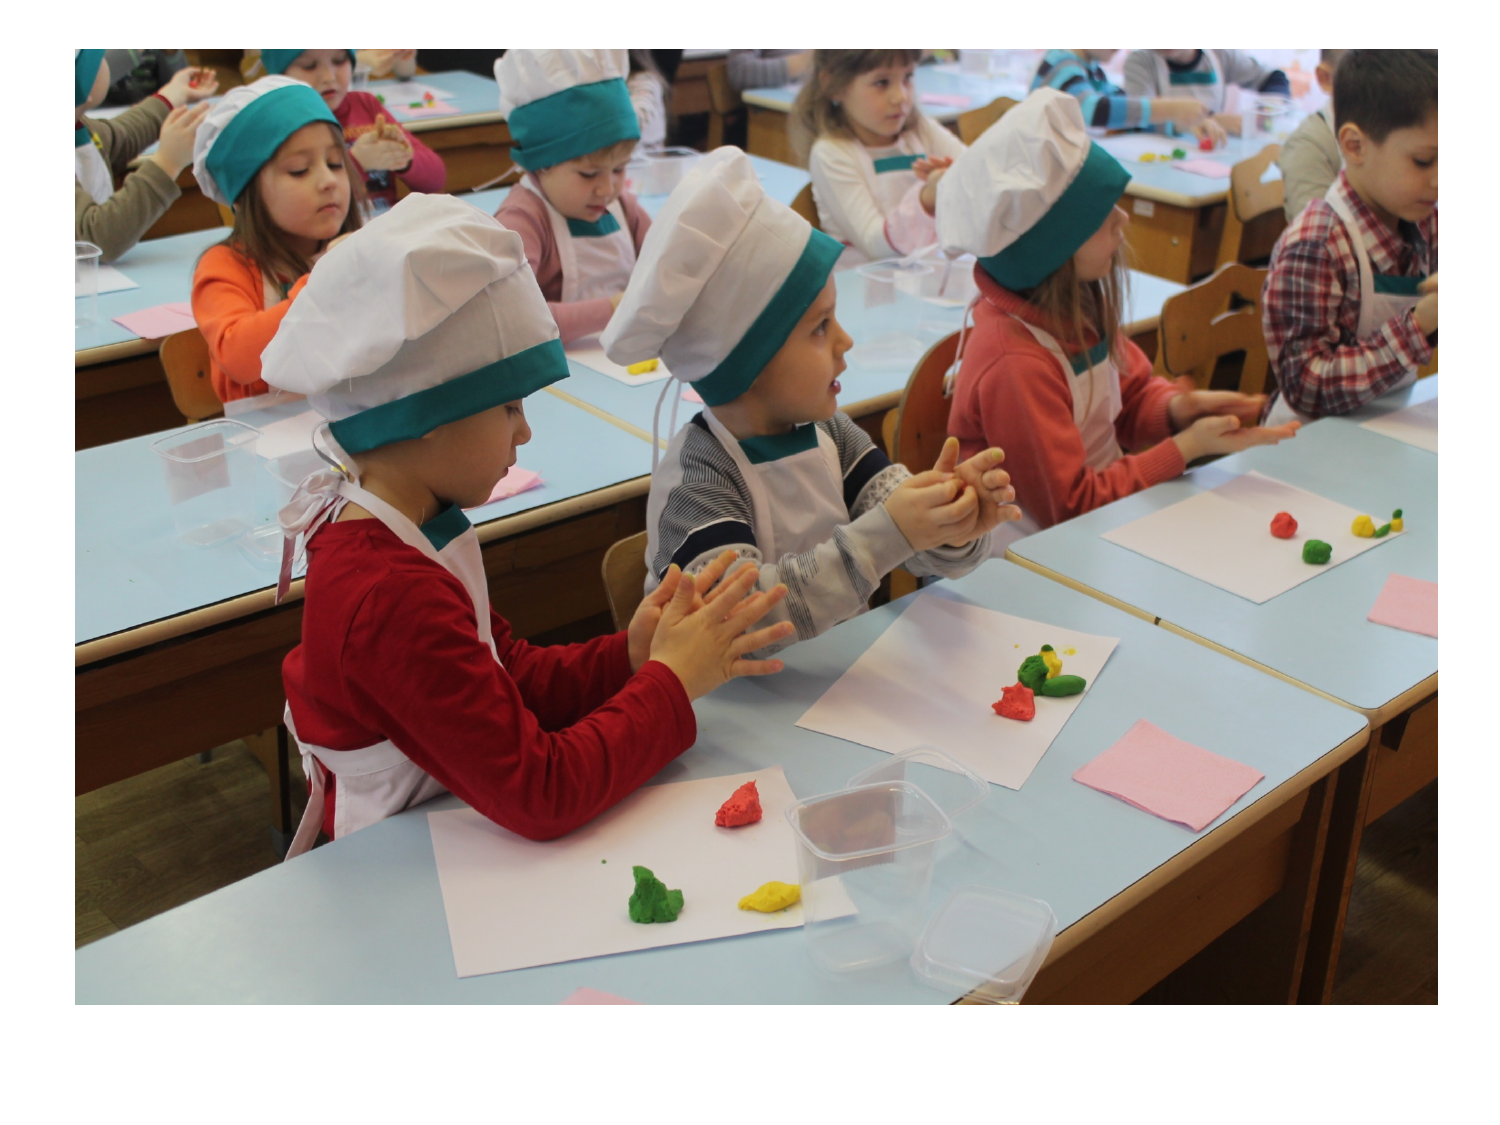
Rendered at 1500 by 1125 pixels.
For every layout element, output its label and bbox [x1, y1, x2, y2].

list [74, 49, 1438, 1006]
